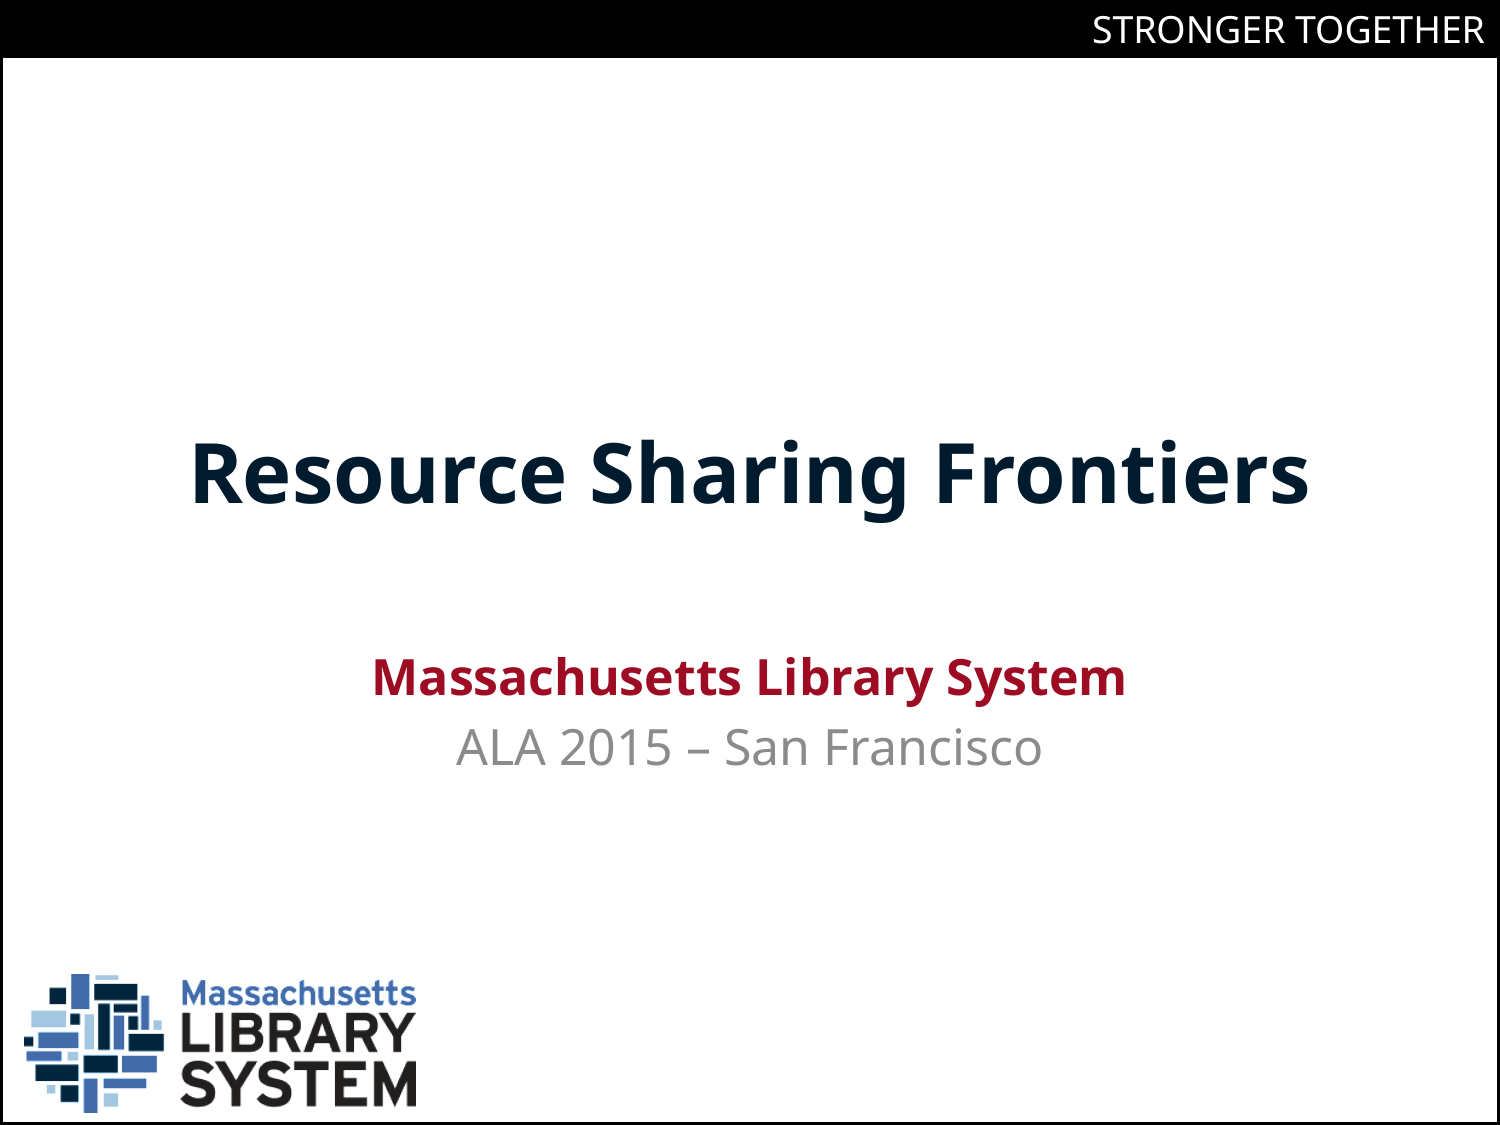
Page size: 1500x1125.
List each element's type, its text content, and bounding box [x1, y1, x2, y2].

subtitle Massachusetts Library System ALA 2015 – San Francisco [225, 637, 1275, 925]
picture [24, 974, 416, 1113]
title Resource Sharing Frontiers [112, 349, 1388, 591]
